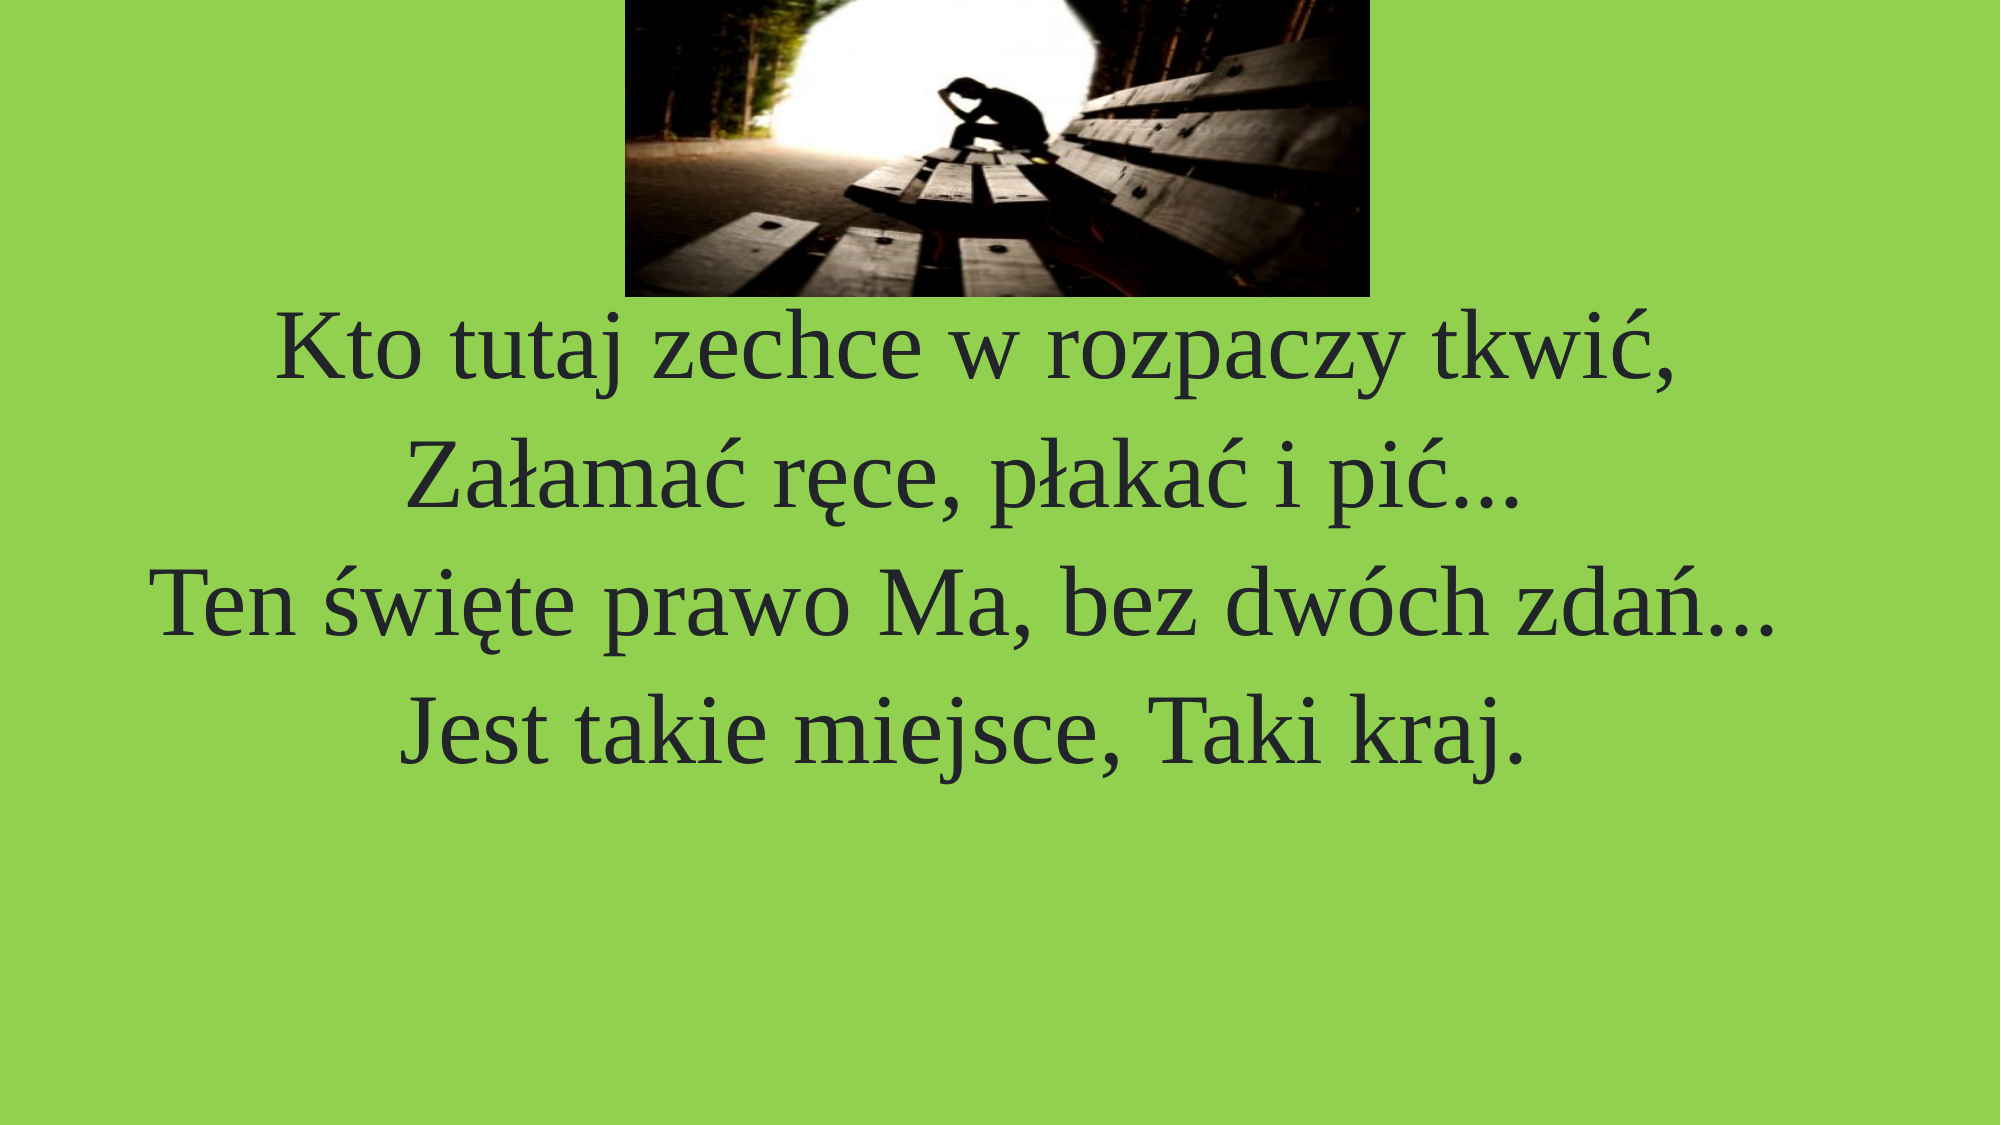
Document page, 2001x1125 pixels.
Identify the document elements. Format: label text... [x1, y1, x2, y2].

picture [624, 0, 1370, 298]
text_box Kto tutaj zechce w rozpaczy tkwić, Załamać ręce, płakać i pić... Ten święte prawo Ma, bez dwóch zdań... Jest takie miejsce, Taki kraj. [100, 263, 1855, 792]
